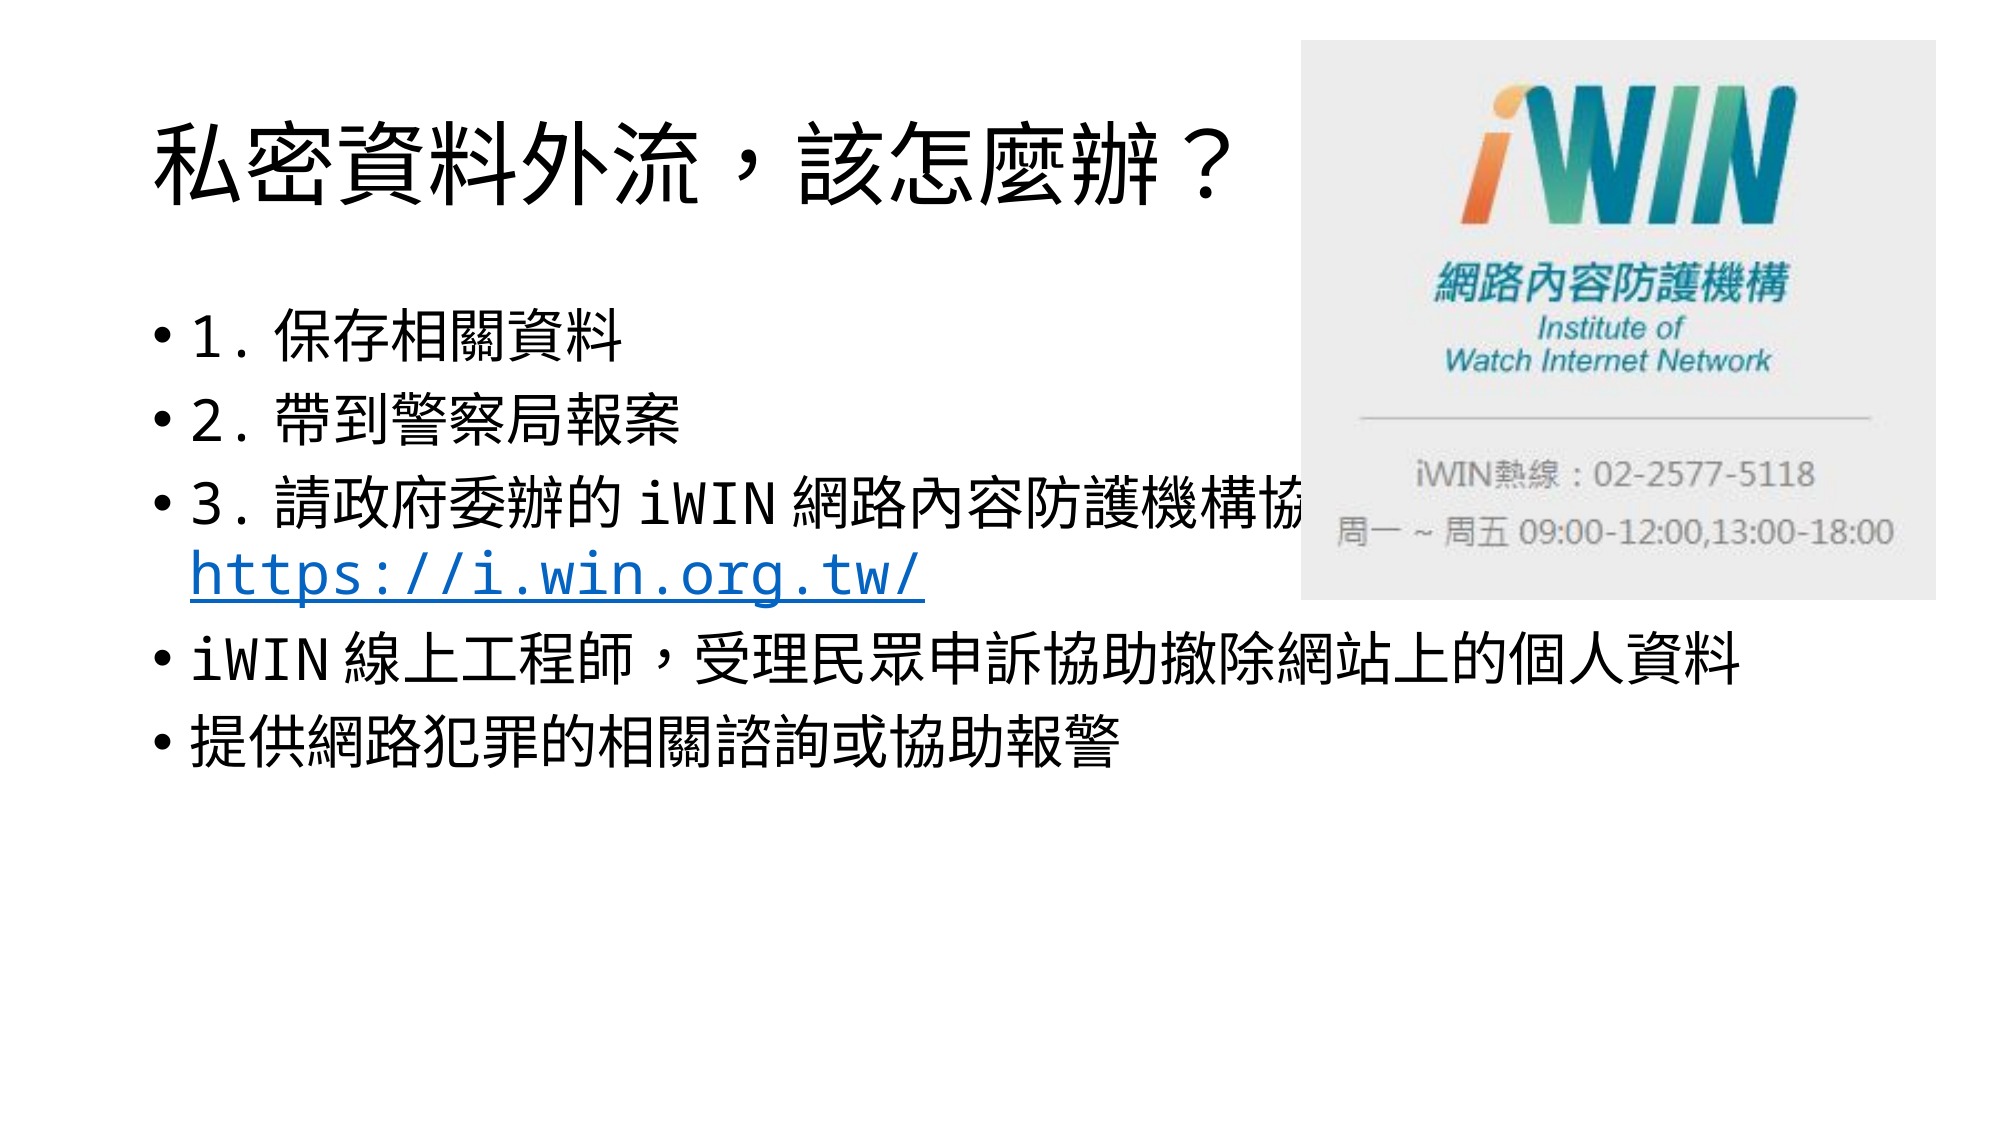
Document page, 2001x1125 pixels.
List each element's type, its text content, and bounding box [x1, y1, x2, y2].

title 私密資料外流，該怎麼辦？ [137, 59, 1301, 278]
list 1.保存相關資料 2.帶到警察局報案 3.請政府委辦的iWIN網路內容防護機構協助https://i.win.org.tw/ iWIN線上工程師，受理民眾申訴協助撤除網站上的個人資料 提供網路犯罪的相關諮詢或協助報警 [137, 299, 1863, 1014]
picture [1301, 40, 1936, 600]
